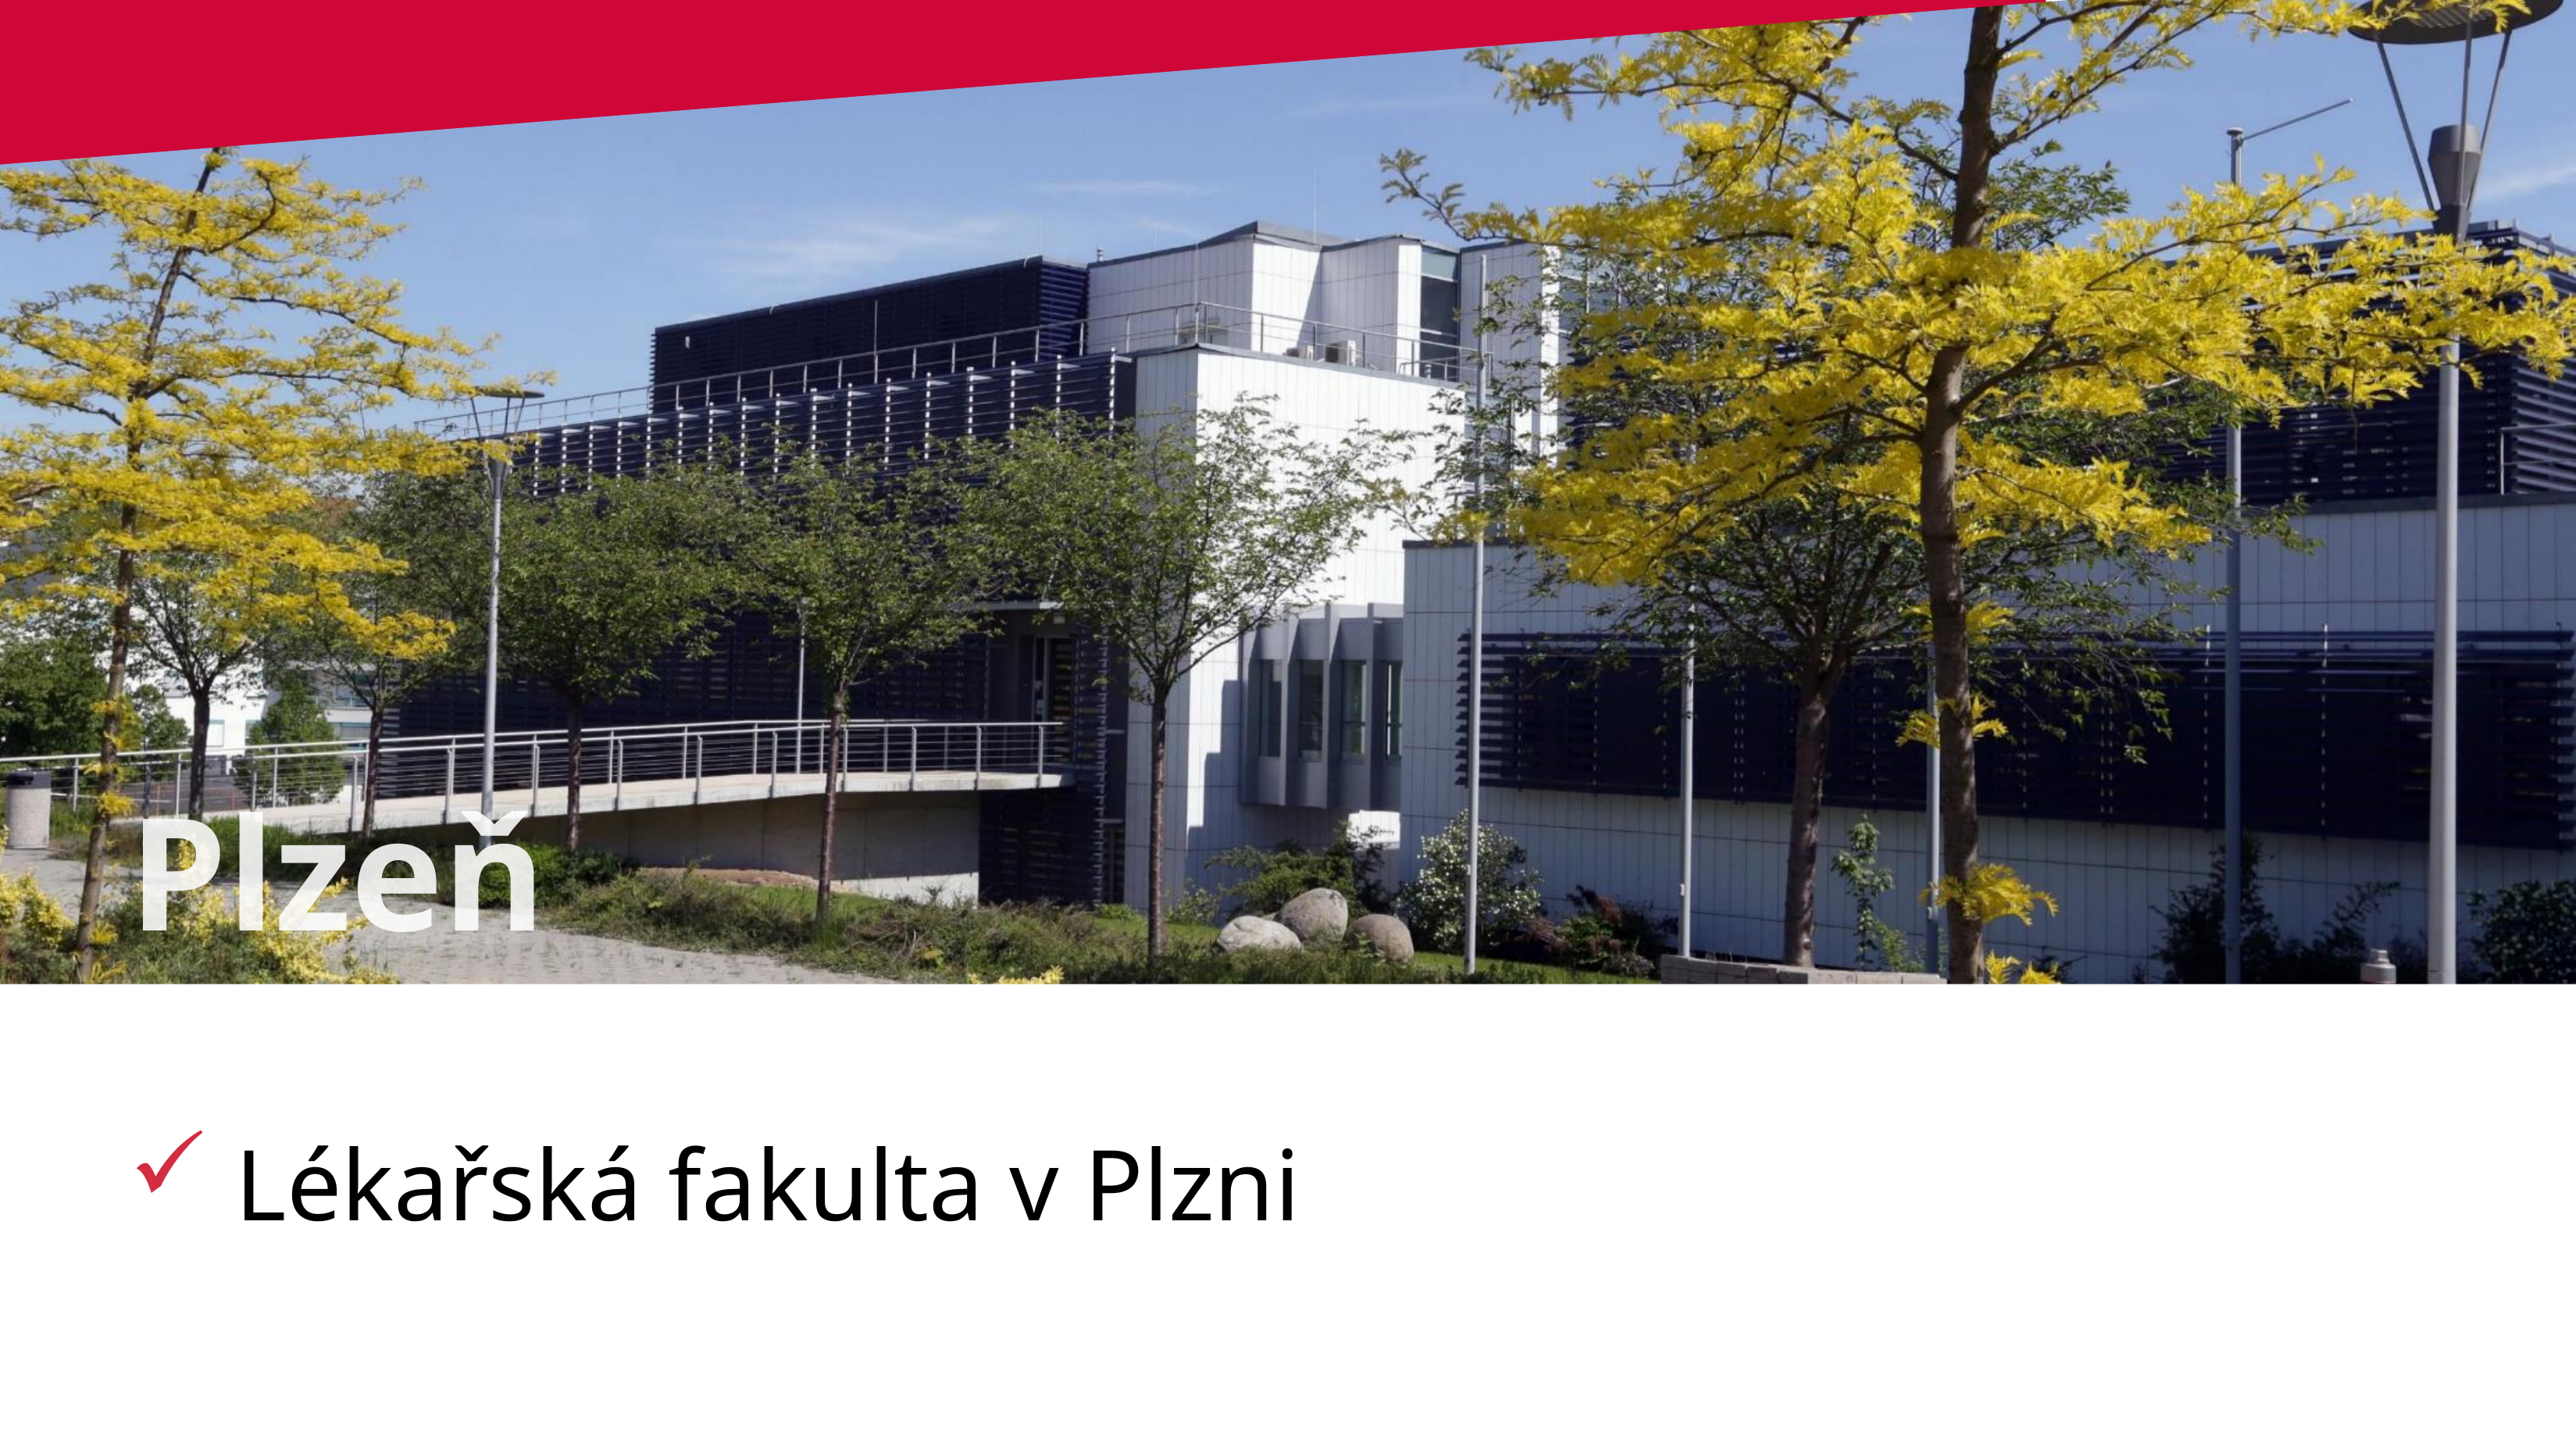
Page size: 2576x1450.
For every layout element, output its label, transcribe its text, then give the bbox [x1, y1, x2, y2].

picture [0, 0, 2576, 984]
list Lékařská fakulta v Plzni [117, 1130, 2476, 1270]
